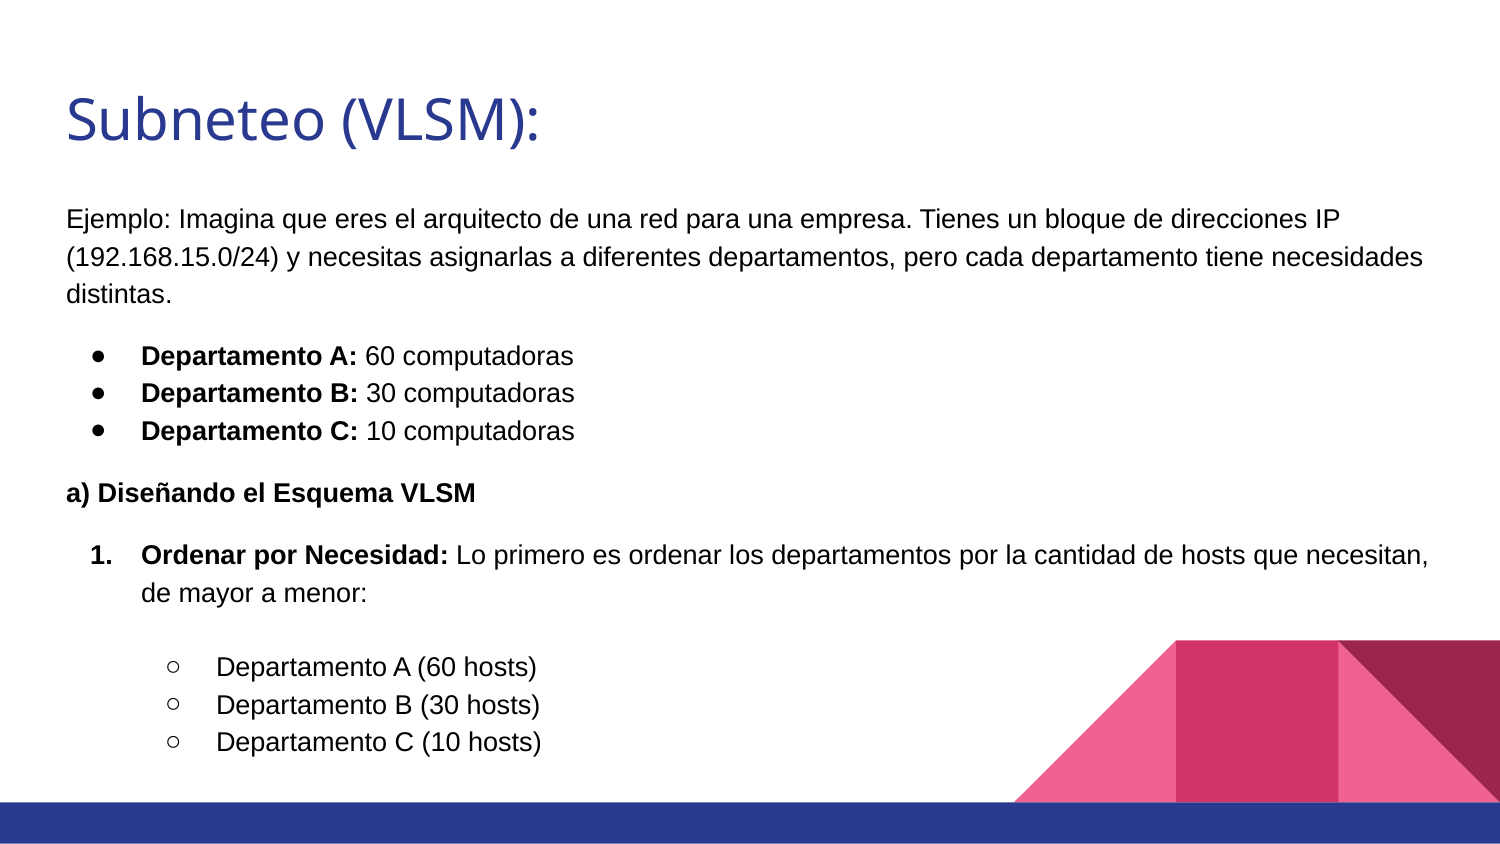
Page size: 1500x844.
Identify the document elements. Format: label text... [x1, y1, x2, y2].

list Ejemplo: Imagina que eres el arquitecto de una red para una empresa. Tienes un bloque de direcciones IP (192.168.15.0/24) y necesitas asignarlas a diferentes departamentos, pero cada departamento tiene necesidades distintas. Departamento A: 60 computadoras Departamento B: 30 computadoras Departamento C: 10 computadoras a) Diseñando el Esquema VLSM Ordenar por Necesidad: Lo primero es ordenar los departamentos por la cantidad de hosts que necesitan, de mayor a menor: Departamento A (60 hosts) Departamento B (30 hosts) Departamento C (10 hosts) [51, 181, 1449, 730]
title Subneteo (VLSM): [51, 67, 1449, 167]
